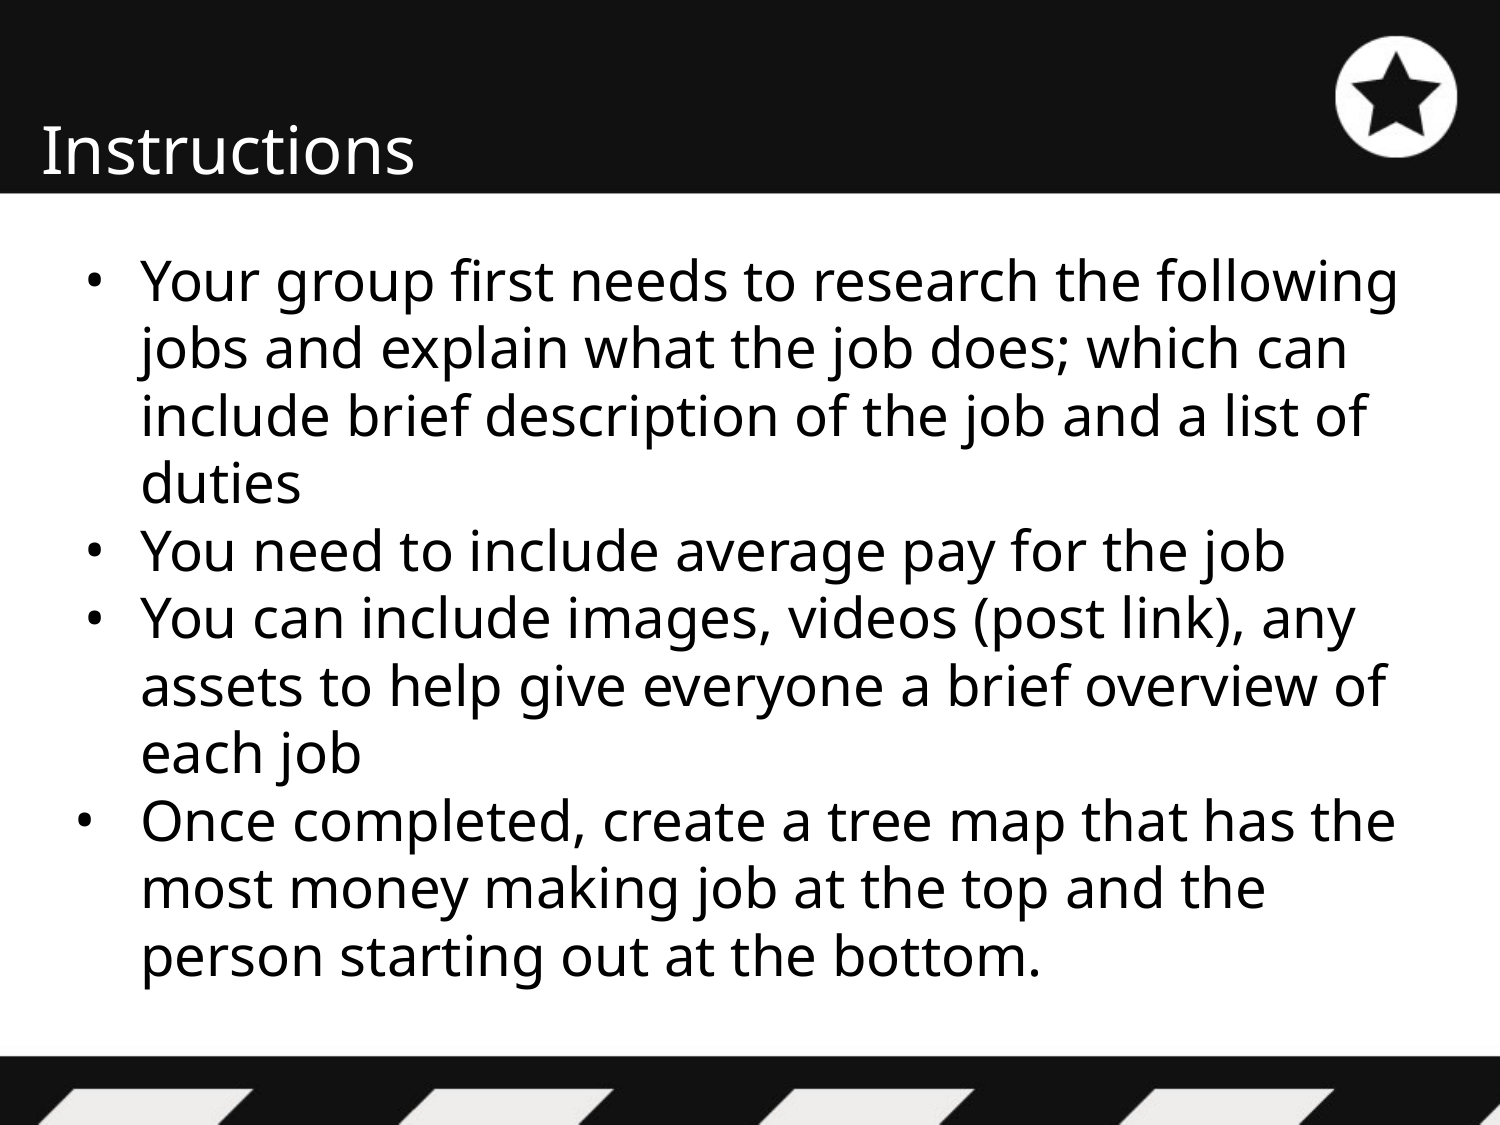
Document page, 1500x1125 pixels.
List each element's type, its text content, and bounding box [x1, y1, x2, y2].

title Instructions [26, 34, 1277, 185]
picture [0, 0, 1500, 1125]
list Your group first needs to research the following jobs and explain what the job does; which can include brief description of the job and a list of duties You need to include average pay for the job You can include images, videos (post link), any assets to help give everyone a brief overview of each job Once completed, create a tree map that has the most money making job at the top and the person starting out at the bottom. [50, 237, 1438, 1038]
